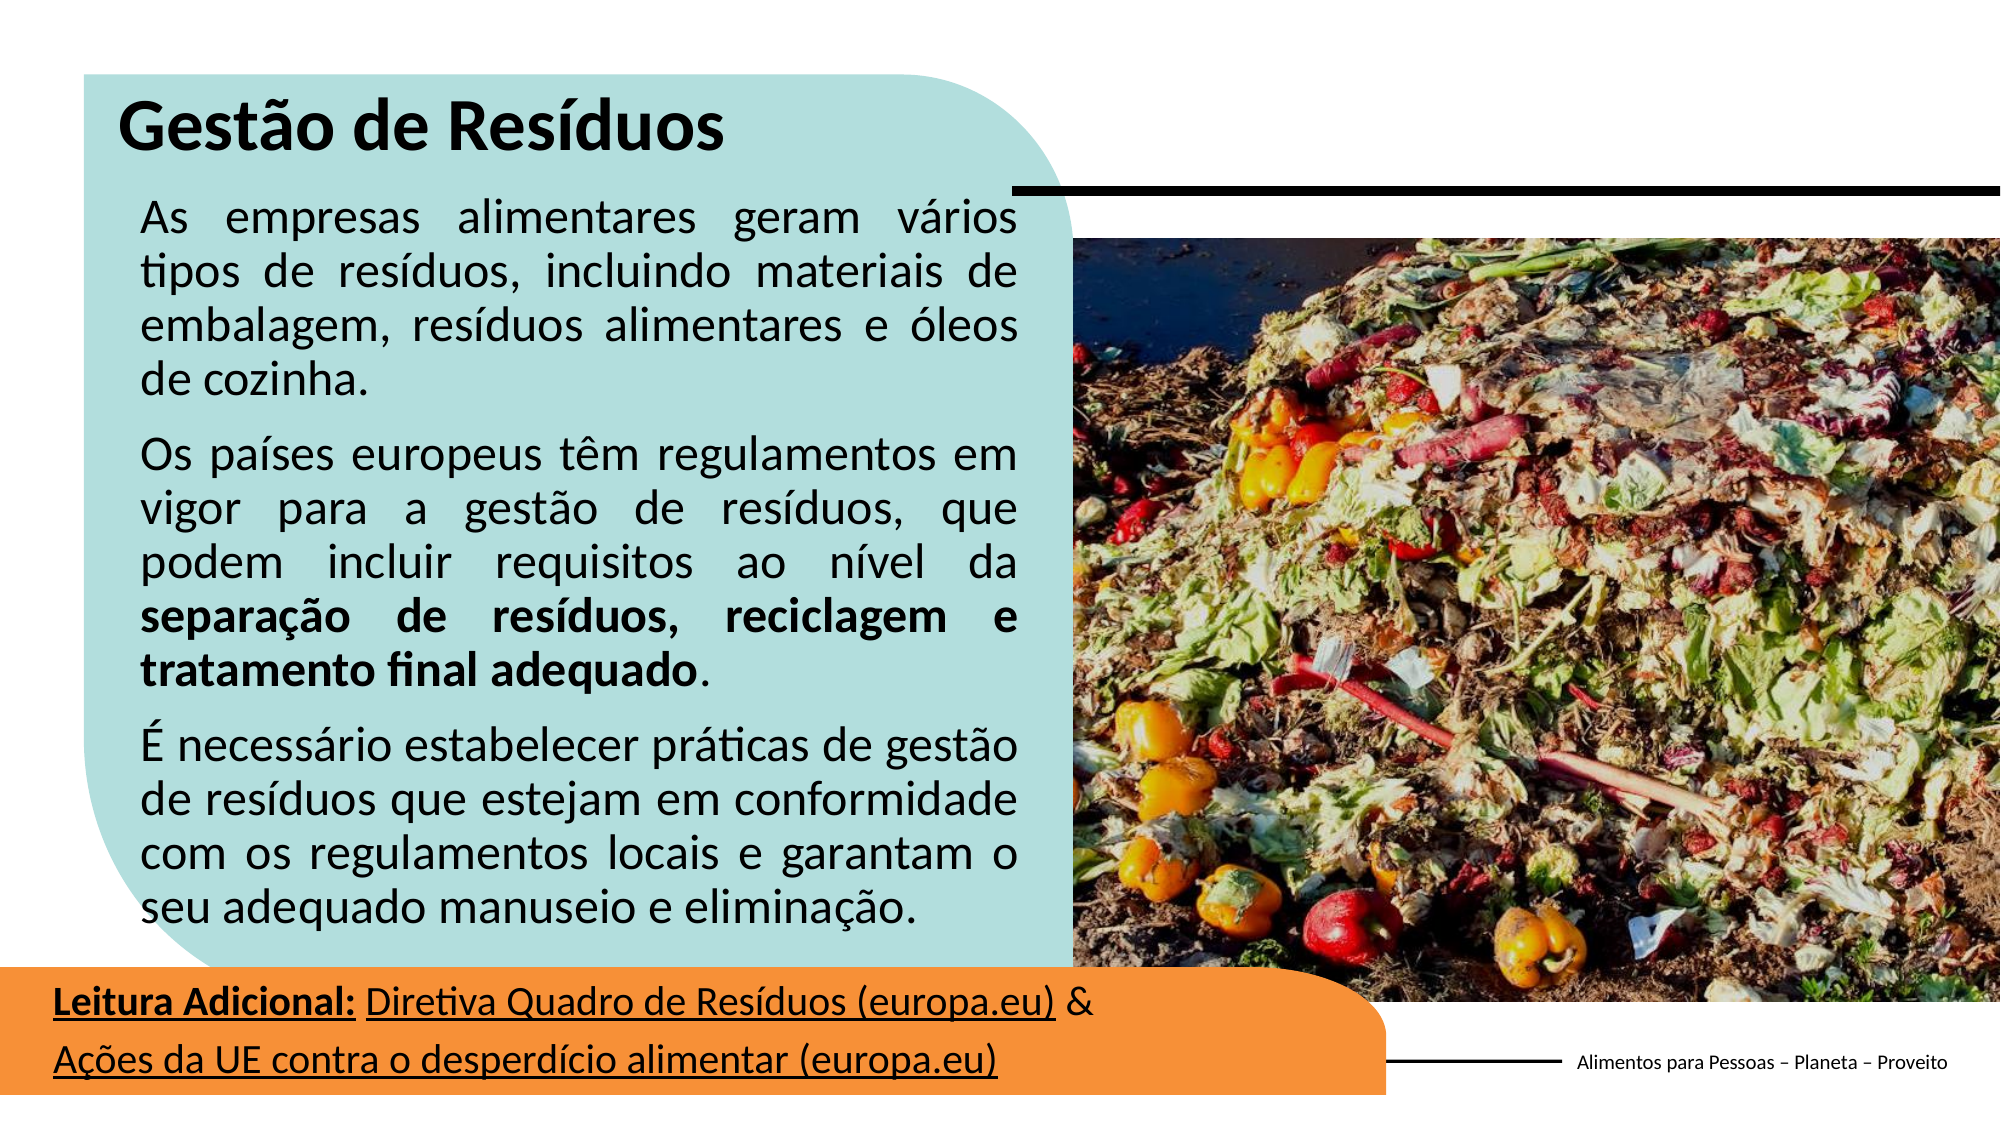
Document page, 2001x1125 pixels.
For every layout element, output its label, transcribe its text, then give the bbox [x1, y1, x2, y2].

picture [1073, 238, 2000, 1003]
list As empresas alimentares geram vários tipos de resíduos, incluindo materiais de embalagem, resíduos alimentares e óleos de cozinha. Os países europeus têm regulamentos em vigor para a gestão de resíduos, que podem incluir requisitos ao nível da separação de resíduos, reciclagem e tratamento final adequado. É necessário estabelecer práticas de gestão de resíduos que estejam em conformidade com os regulamentos locais e garantam o seu adequado manuseio e eliminação. [126, 183, 1034, 680]
text_box Leitura Adicional: Diretiva Quadro de Resíduos (europa.eu) & Ações da UE contra o desperdício alimentar (europa.eu) [0, 967, 1387, 1095]
list Gestão de Resíduos [103, 78, 923, 242]
